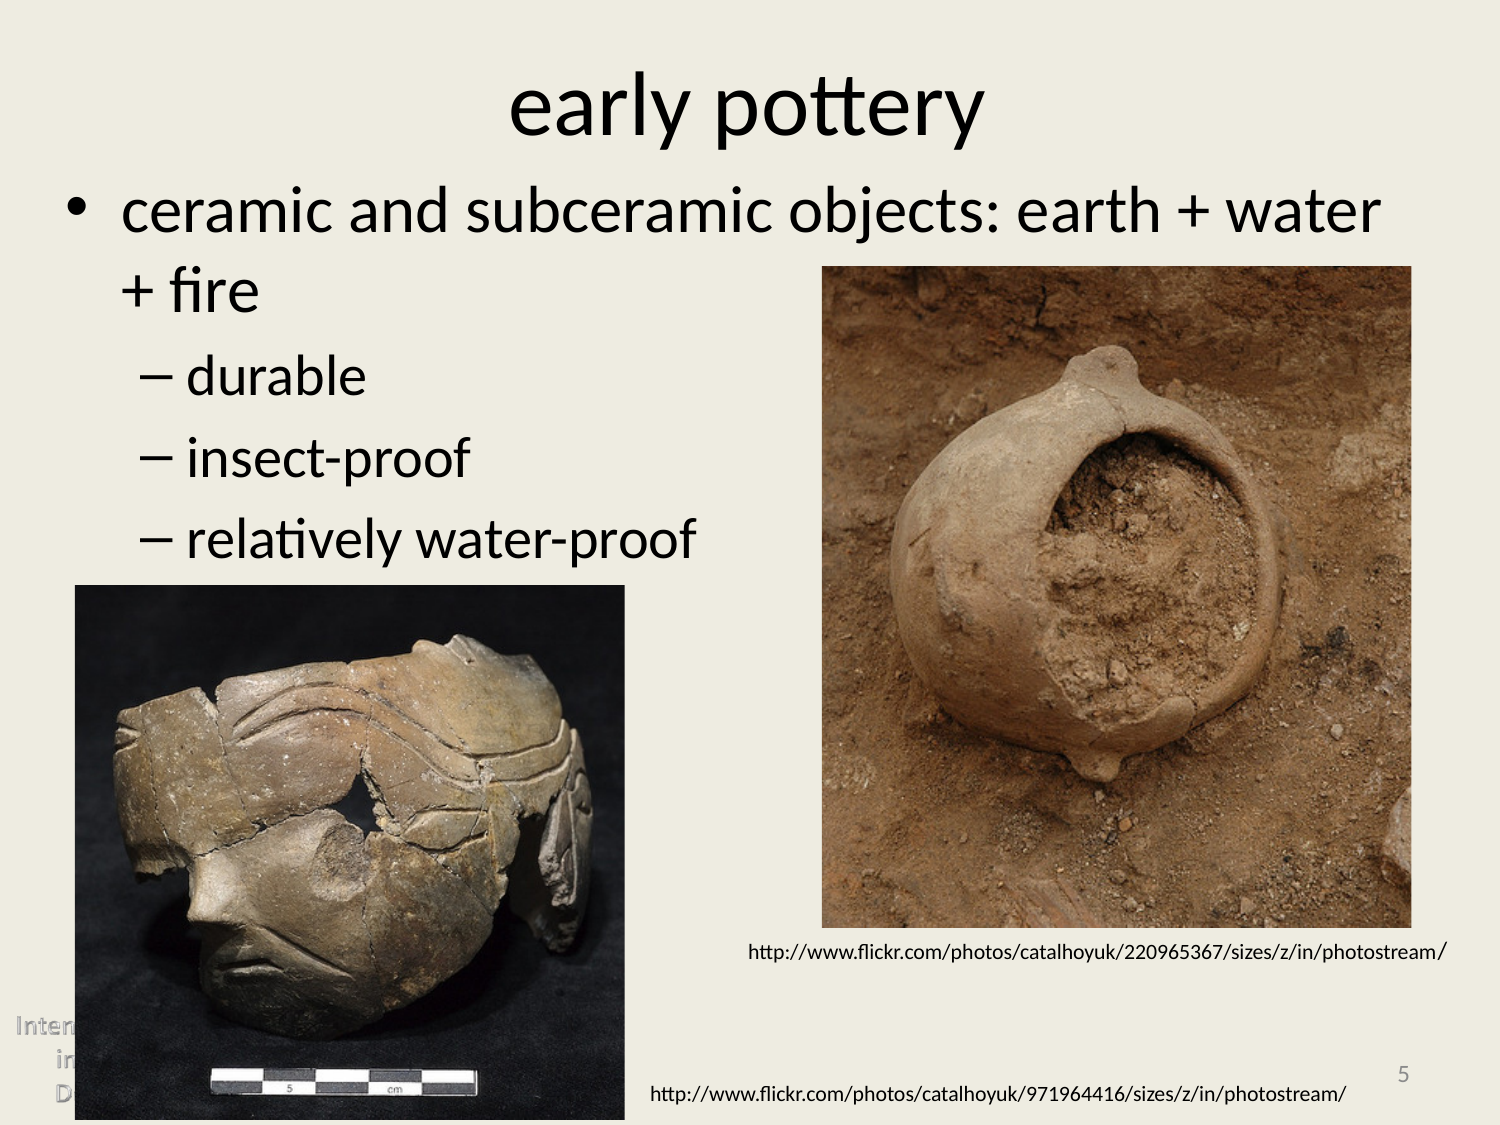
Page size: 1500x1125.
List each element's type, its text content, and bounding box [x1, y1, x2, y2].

title early pottery [72, 4, 1423, 193]
list ceramic and subceramic objects: earth + water + fire durable insect-proof relatively water-proof heat-proof [50, 157, 1400, 901]
picture [821, 266, 1412, 929]
picture [0, 585, 625, 1120]
slide_number 5 [1074, 1042, 1425, 1103]
text_box http://www.flickr.com/photos/catalhoyuk/220965367/sizes/z/in/photostream/ [733, 927, 1463, 972]
text_box http://www.flickr.com/photos/catalhoyuk/971964416/sizes/z/in/photostream/ [635, 1072, 1363, 1114]
